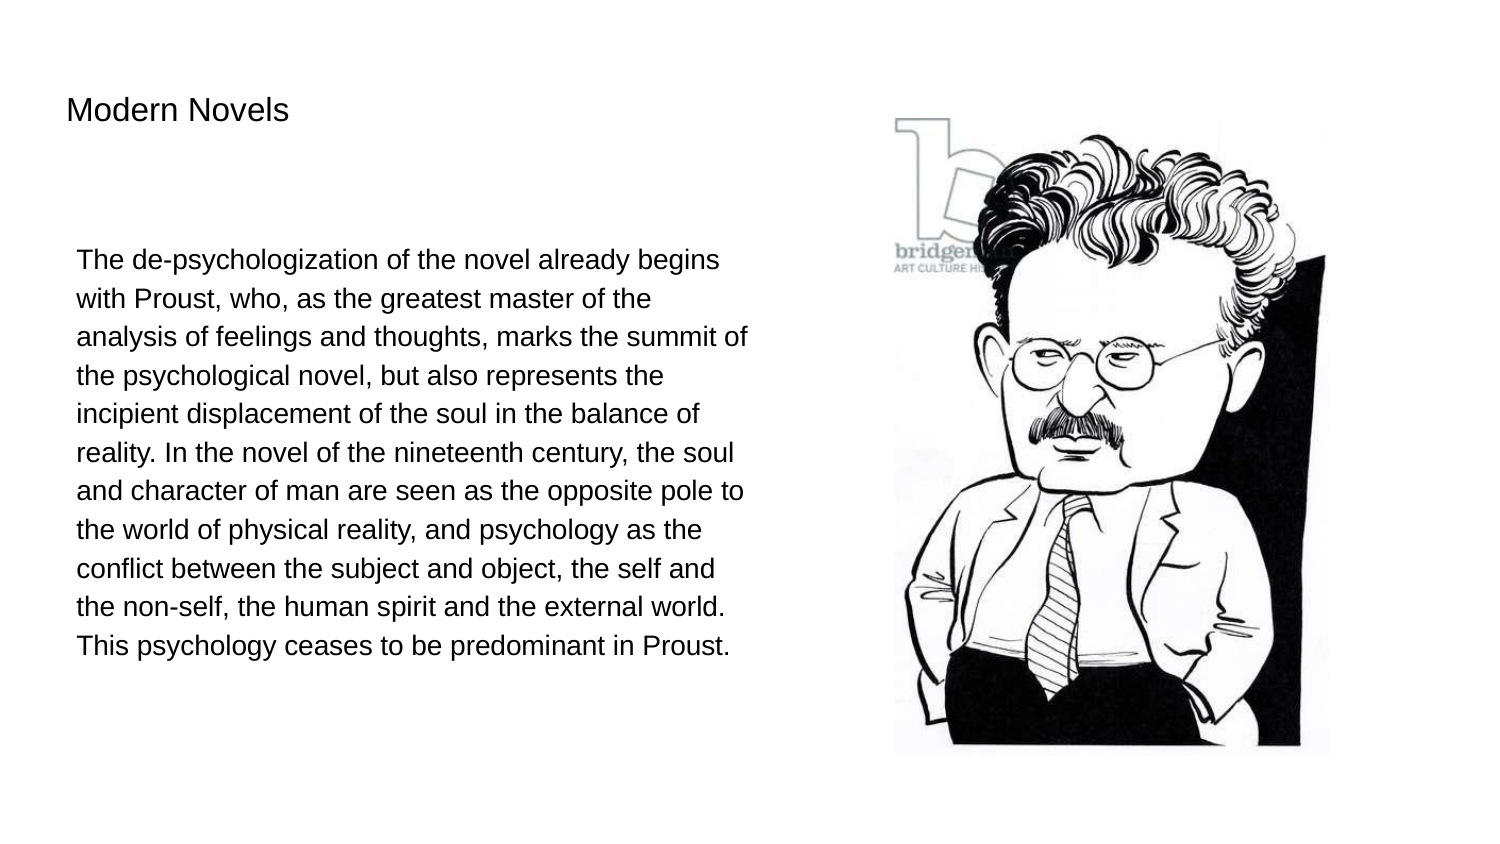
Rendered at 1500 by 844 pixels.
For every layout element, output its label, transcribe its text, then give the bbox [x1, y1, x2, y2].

title Modern Novels [51, 72, 1449, 167]
list The de-psychologization of the novel already begins with Proust, who, as the greatest master of the analysis of feelings and thoughts, marks the summit of the psychological novel, but also represents the incipient displacement of the soul in the balance of reality. In the novel of the nineteenth century, the soul and character of man are seen as the opposite pole to the world of physical reality, and psychology as the conflict between the subject and object, the self and the non-self, the human spirit and the external world. This psychology ceases to be predominant in Proust. [61, 184, 769, 745]
picture [893, 117, 1330, 756]
